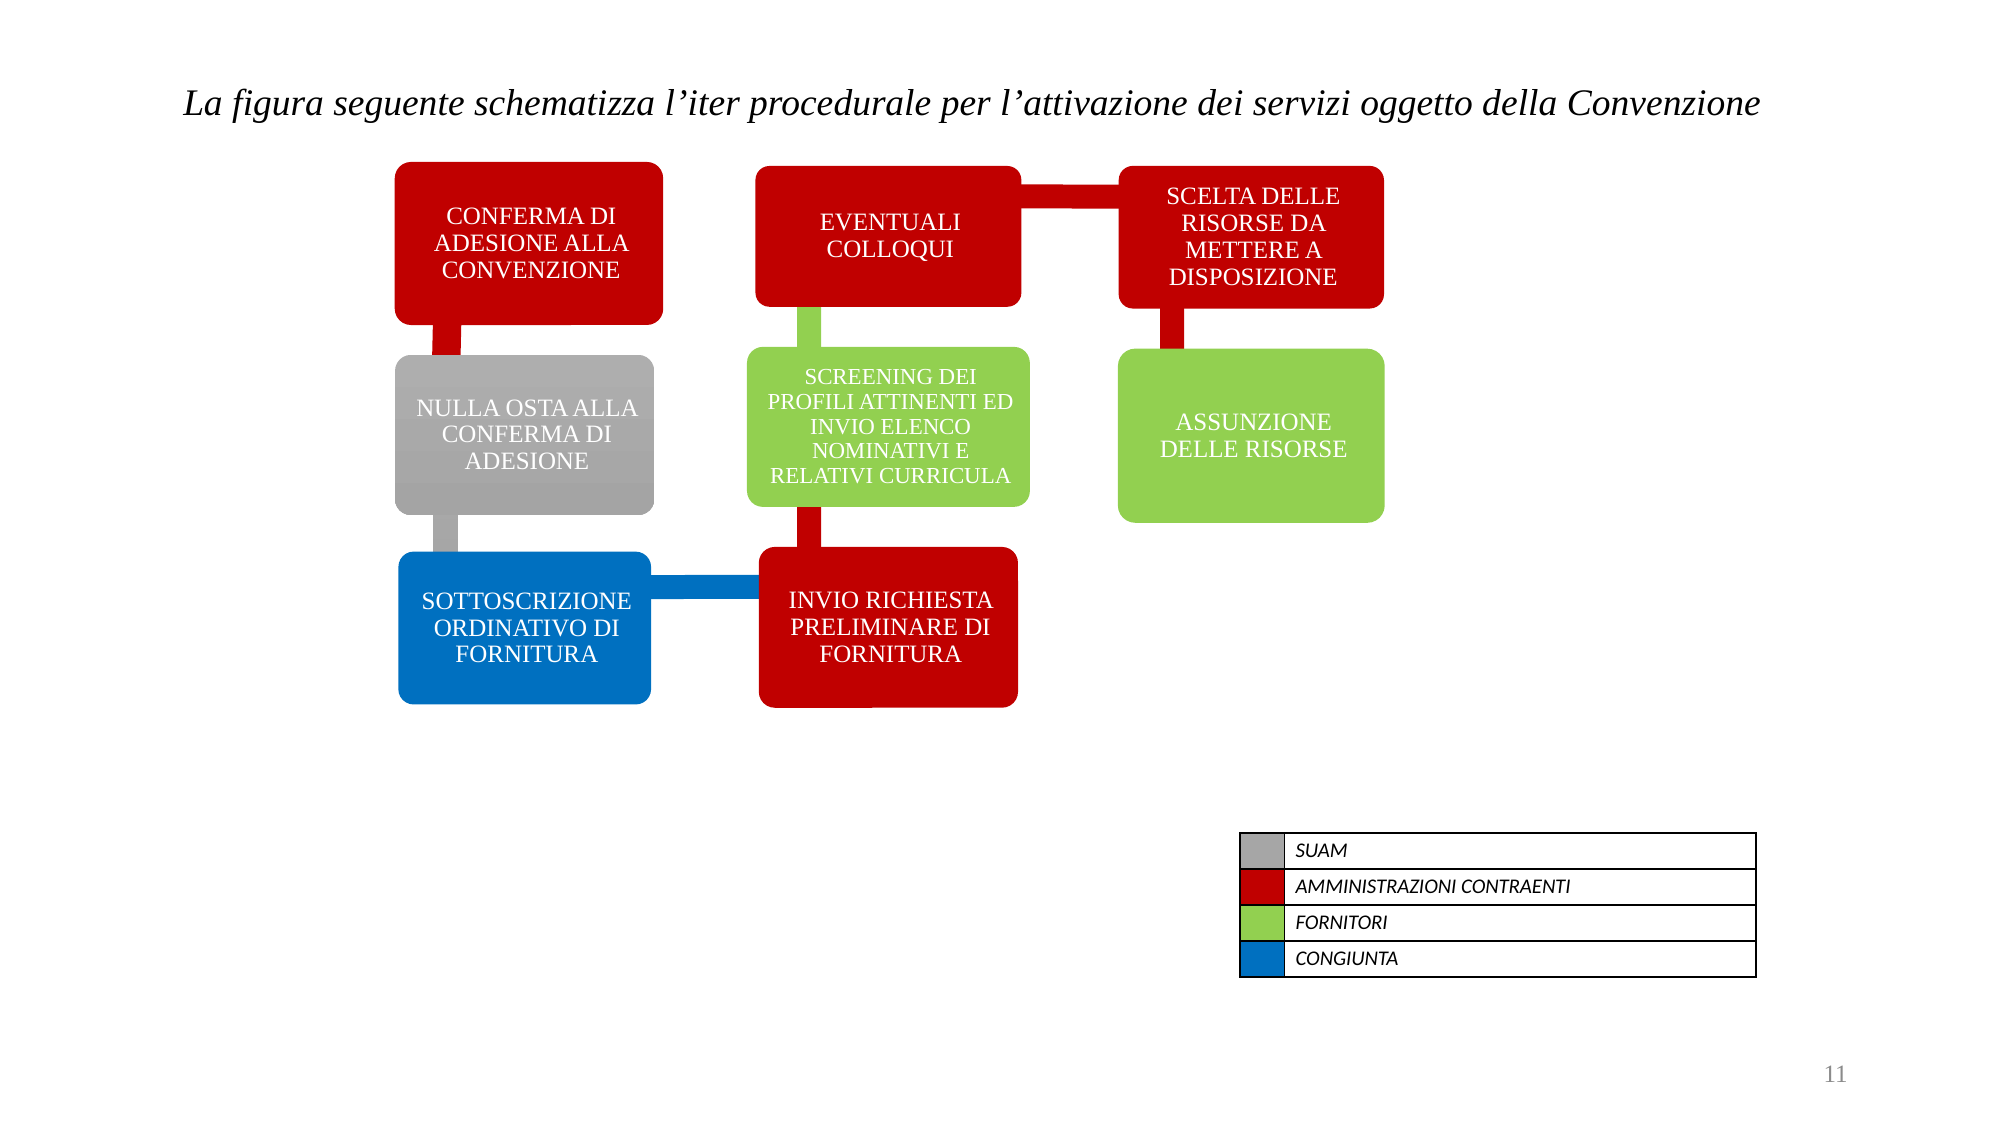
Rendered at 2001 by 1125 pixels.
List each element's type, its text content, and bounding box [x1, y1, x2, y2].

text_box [389, 135, 1386, 724]
table_cell AMMINISTRAZIONI CONTRAENTI [1285, 870, 1755, 904]
slide_number 11 [1412, 1076, 1863, 1103]
table_header [1241, 834, 1284, 868]
table_cell FORNITORI [1285, 906, 1755, 940]
table_cell CONGIUNTA [1285, 942, 1755, 976]
table_cell [1241, 870, 1284, 904]
table_cell [1241, 942, 1284, 976]
table_header SUAM [1285, 834, 1755, 868]
text_box La figura seguente schematizza l’iter procedurale per l’attivazione dei servizi oggetto della Convenzione CONFERMA DI ADESIONE ALLA CONVENZIONE [70, 26, 1876, 1076]
table_cell [1241, 906, 1284, 940]
